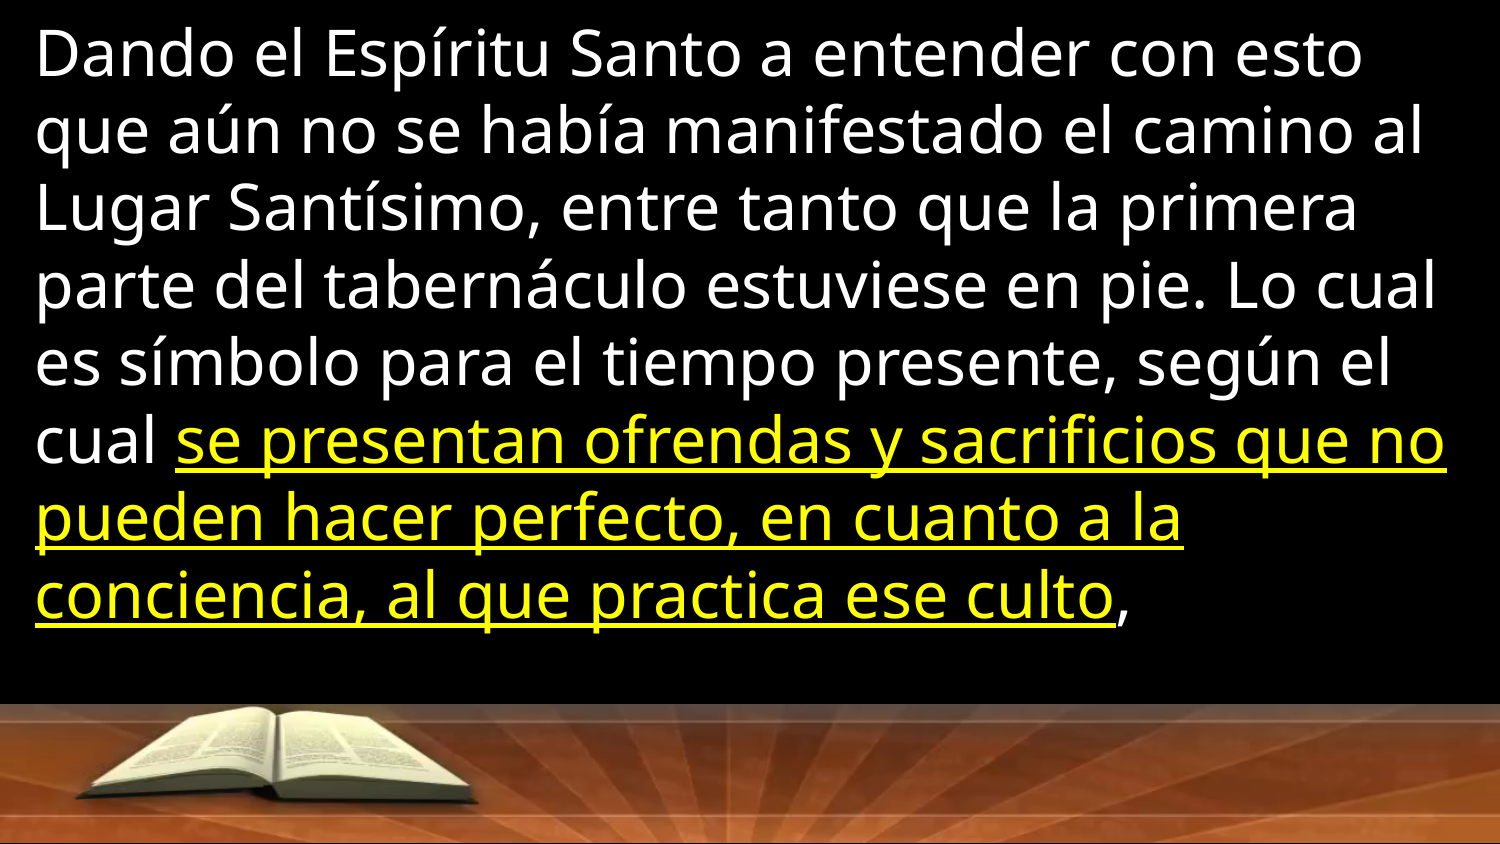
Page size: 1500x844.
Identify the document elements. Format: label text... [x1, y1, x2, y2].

text_box Dando el Espíritu Santo a entender con esto que aún no se había manifestado el camino al Lugar Santísimo, entre tanto que la primera parte del tabernáculo estuviese en pie. Lo cual es símbolo para el tiempo presente, según el cual se presentan ofrendas y sacrificios que no pueden hacer perfecto, en cuanto a la conciencia, al que practica ese culto, Hebreos 9:8,9 [19, 3, 1481, 701]
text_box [0, 703, 1500, 844]
